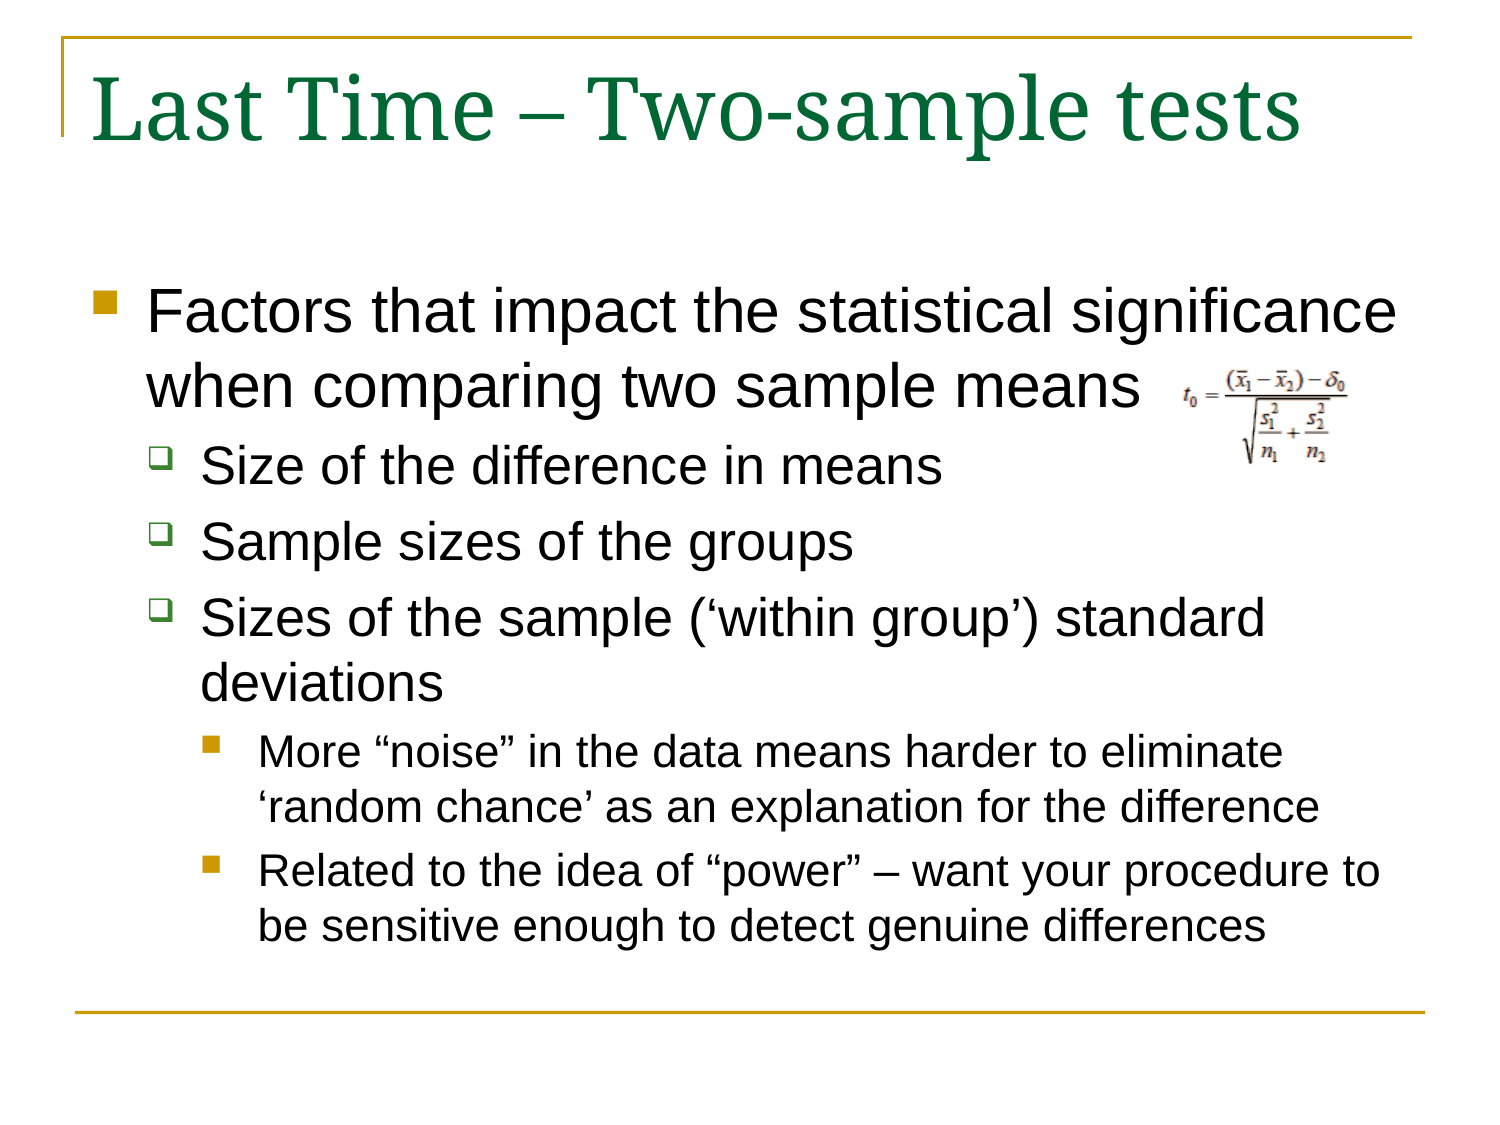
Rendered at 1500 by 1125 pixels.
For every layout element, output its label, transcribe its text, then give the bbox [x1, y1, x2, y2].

title Last Time – Two-sample tests [75, 45, 1425, 233]
picture [1174, 362, 1369, 472]
list Factors that impact the statistical significance when comparing two sample means Size of the difference in means Sample sizes of the groups Sizes of the sample (‘within group’) standard deviations More “noise” in the data means harder to eliminate ‘random chance’ as an explanation for the difference Related to the idea of “power” – want your procedure to be sensitive enough to detect genuine differences [75, 262, 1425, 1006]
